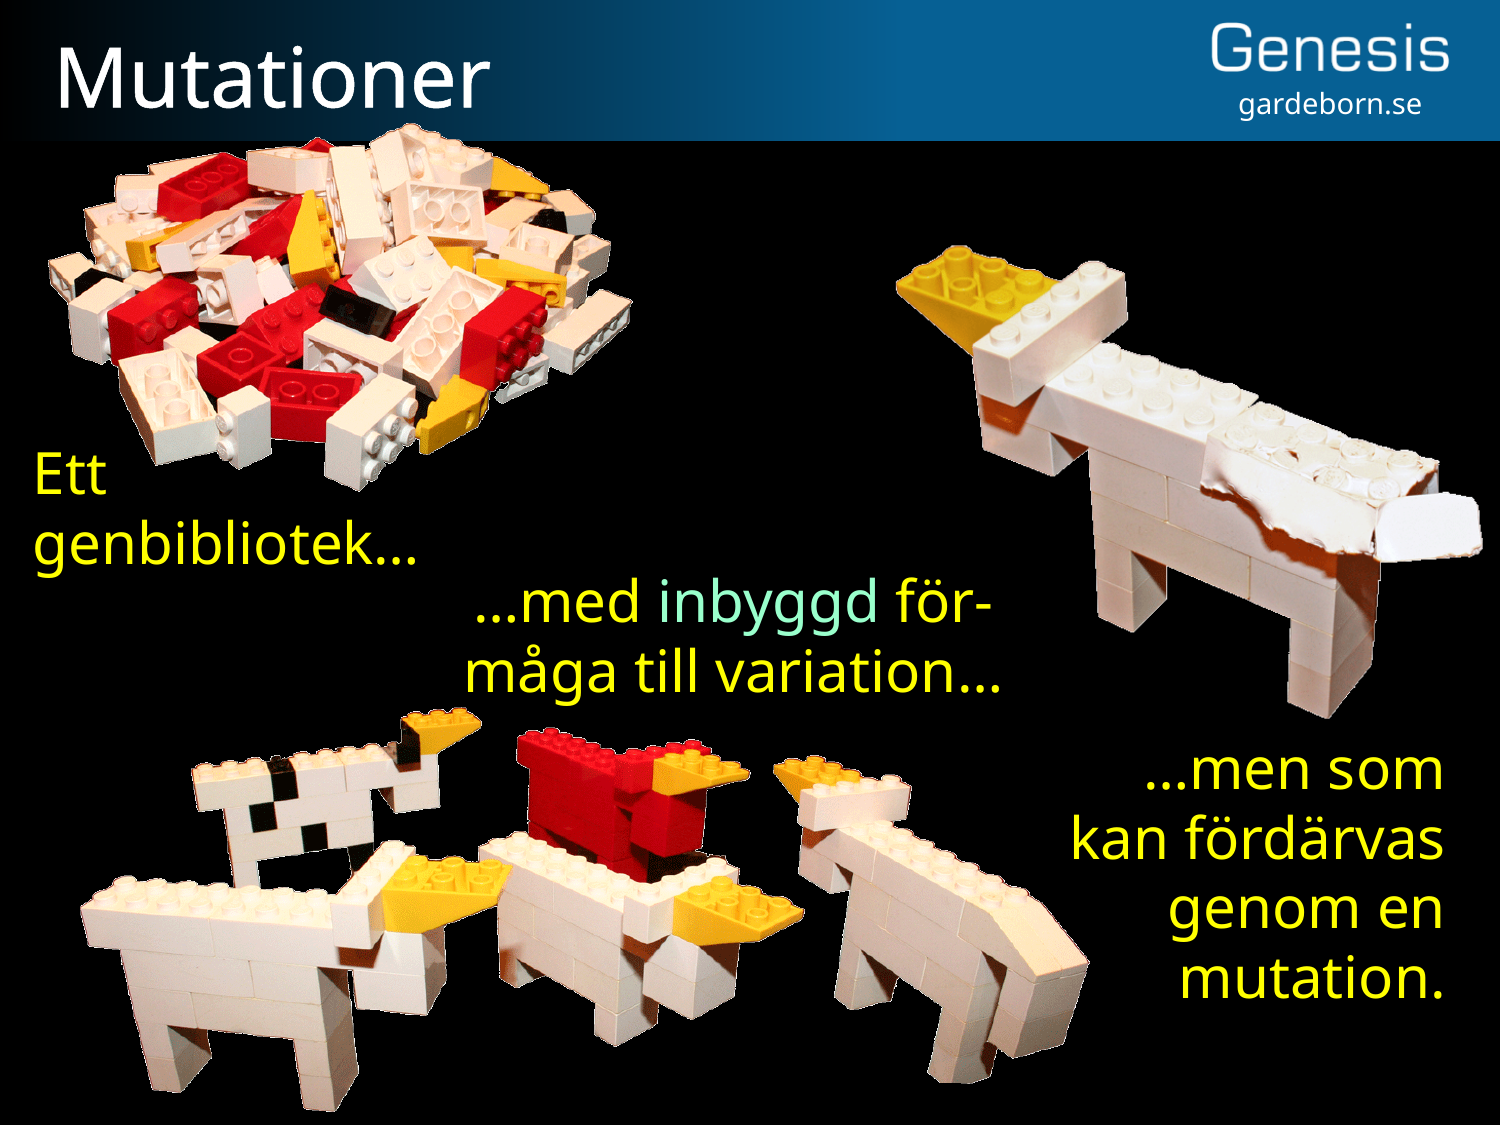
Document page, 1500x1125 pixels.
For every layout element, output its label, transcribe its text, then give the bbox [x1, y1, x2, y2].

text_box Ett genbibliotek… [18, 428, 435, 584]
text_box …men som kan fördärvas genom en mutation. [1097, 740, 1461, 1019]
picture [44, 119, 636, 502]
text_box …med inbyggd för- måga till variation… [448, 557, 857, 699]
picture [74, 230, 1495, 1117]
title Mutationer [0, 0, 1500, 141]
